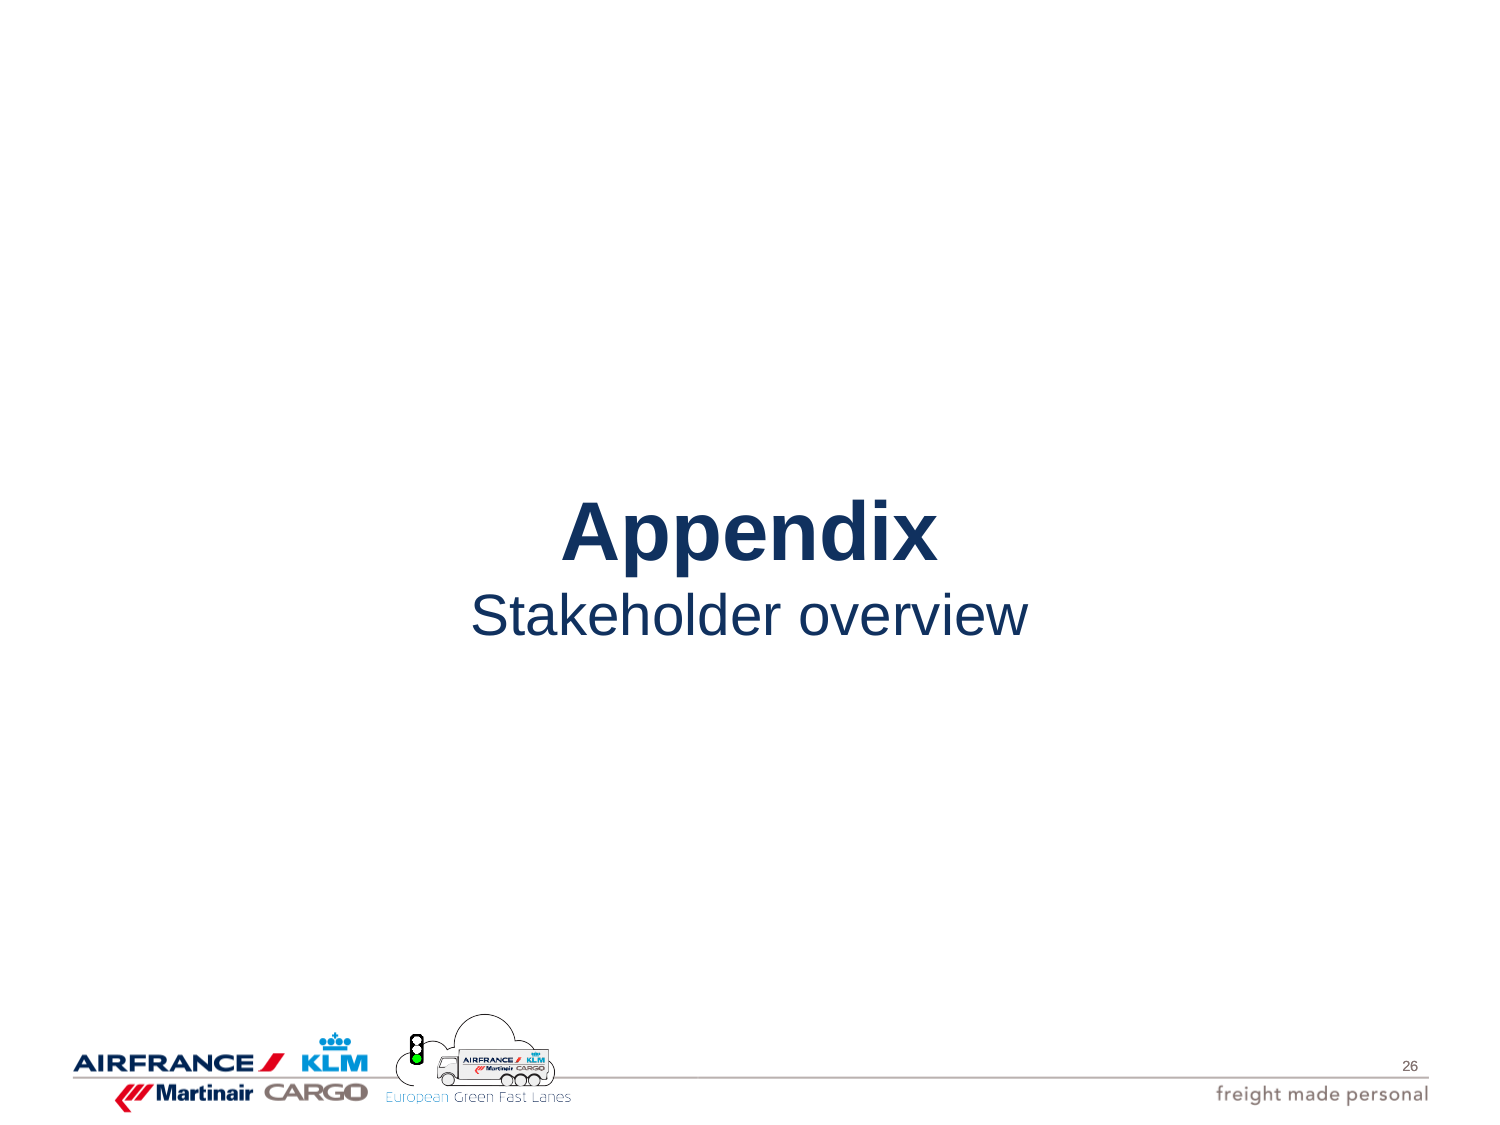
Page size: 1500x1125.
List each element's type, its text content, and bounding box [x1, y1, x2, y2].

text_box Appendix Stakeholder overview [41, 487, 1459, 637]
picture [0, 1013, 1500, 1125]
